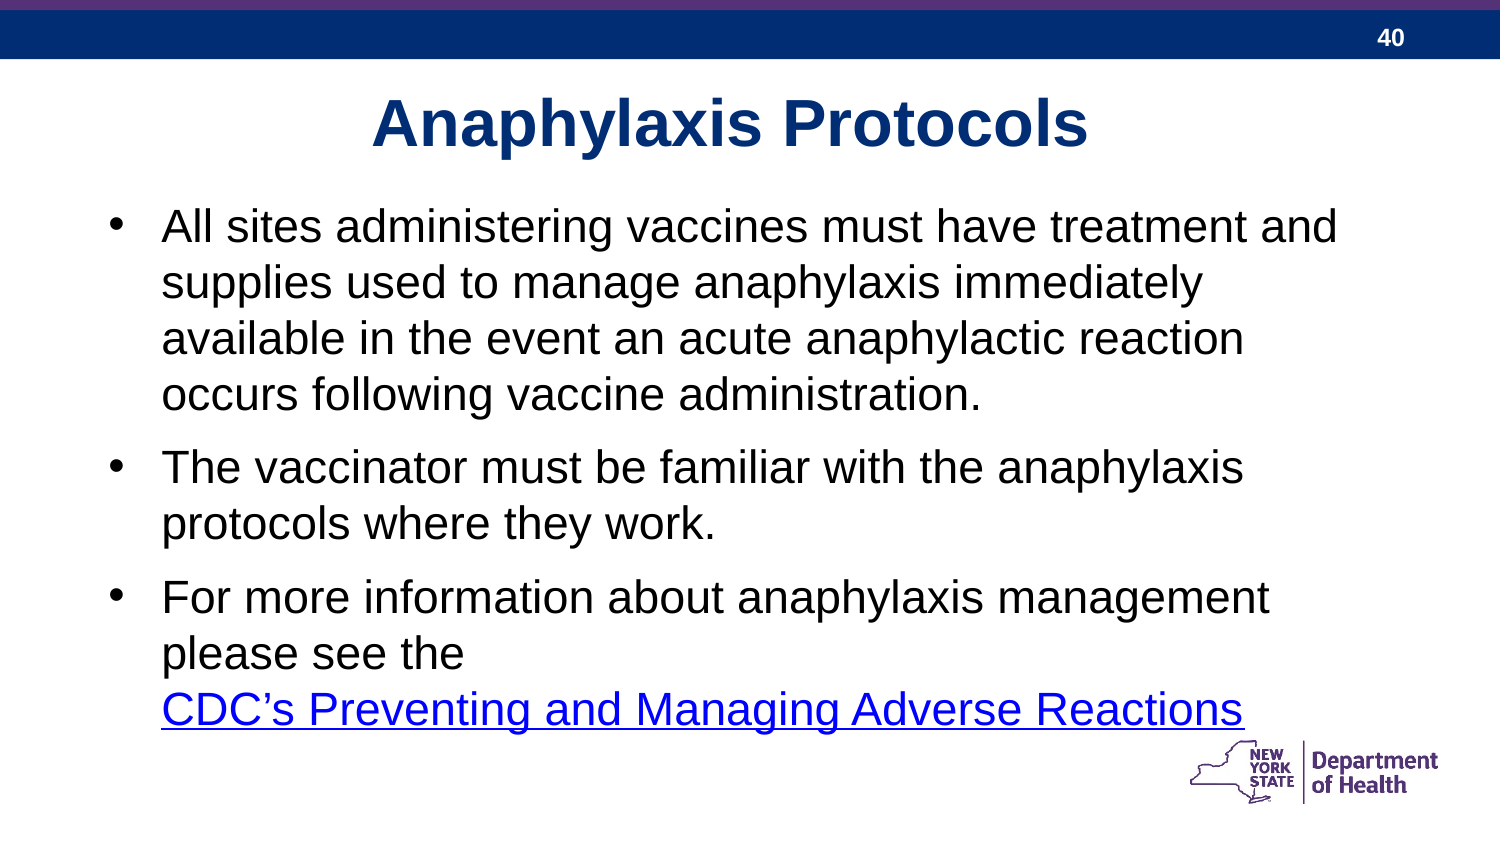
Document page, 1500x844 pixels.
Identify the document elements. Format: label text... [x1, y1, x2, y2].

picture [1190, 740, 1438, 804]
title Anaphylaxis Protocols [225, 71, 1238, 188]
list All sites administering vaccines must have treatment and supplies used to manage anaphylaxis immediately available in the event an acute anaphylactic reaction occurs following vaccine administration. The vaccinator must be familiar with the anaphylaxis protocols where they work. For more information about anaphylaxis management please see the CDC’s Preventing and Managing Adverse Reactions [93, 188, 1369, 745]
